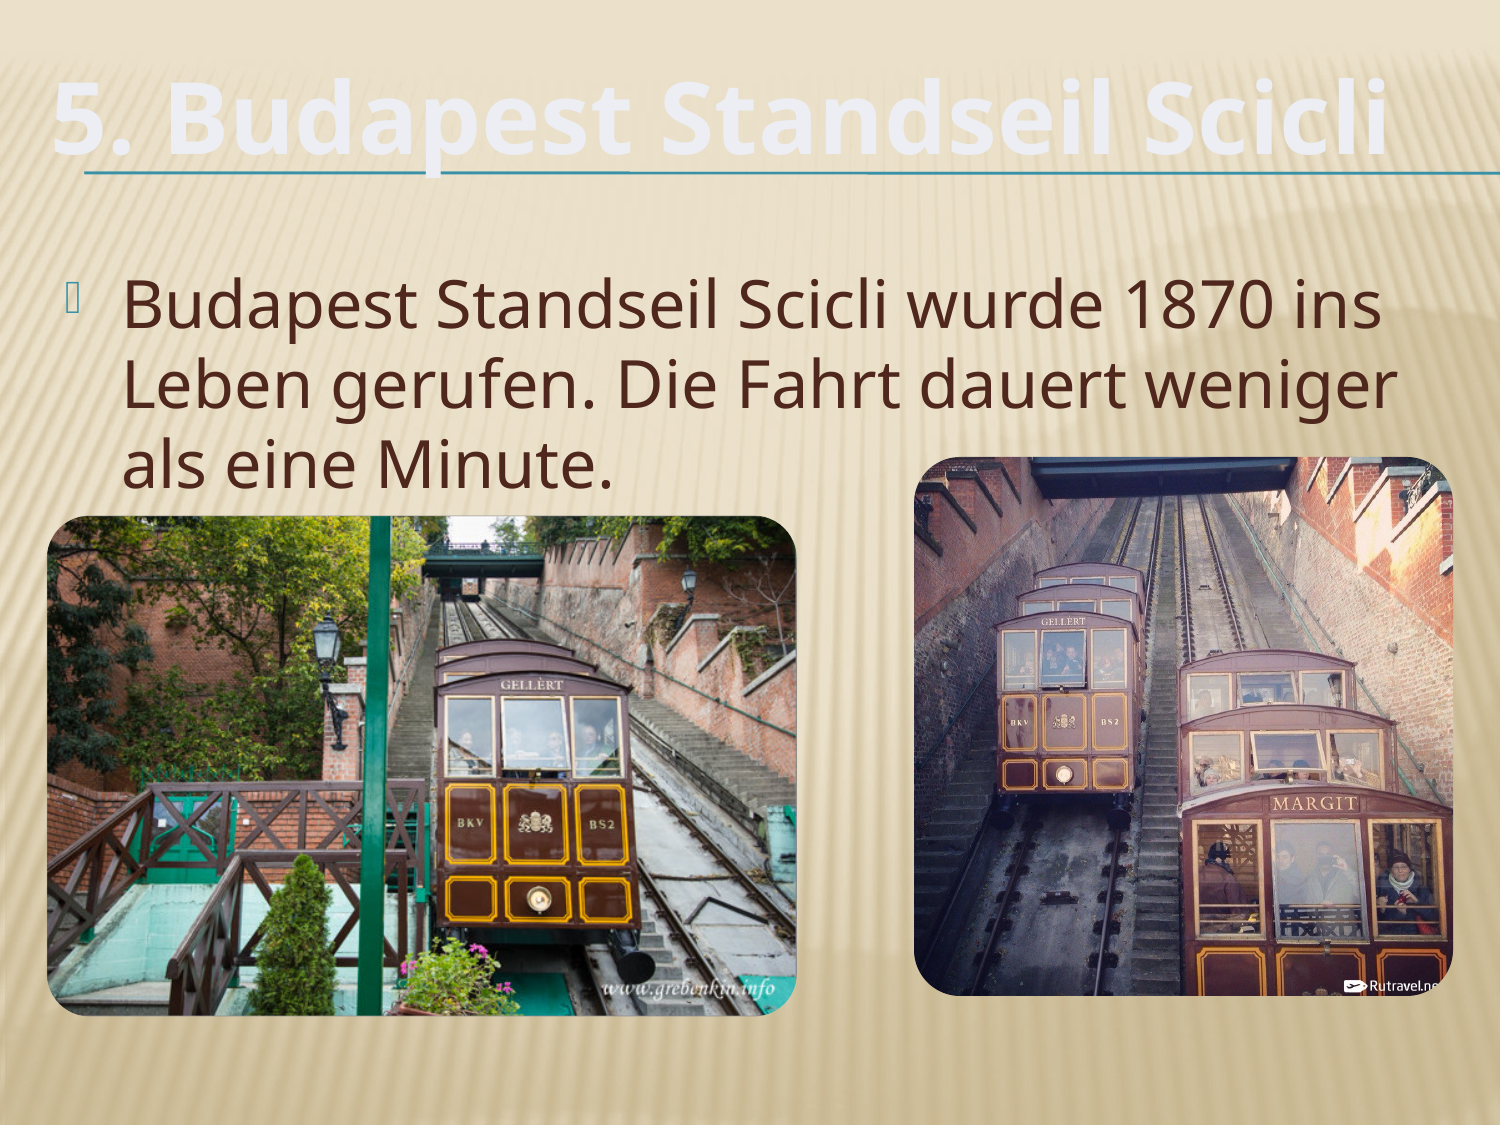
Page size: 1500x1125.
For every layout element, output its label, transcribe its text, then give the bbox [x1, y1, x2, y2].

picture [46, 515, 798, 1017]
picture [913, 456, 1454, 997]
list Budapest Standseil Scicli wurde 1870 ins Leben gerufen. Die Fahrt dauert weniger als eine Minute. [50, 254, 1475, 998]
text_box 5. Budapest Standseil Scicli [35, 46, 1409, 182]
